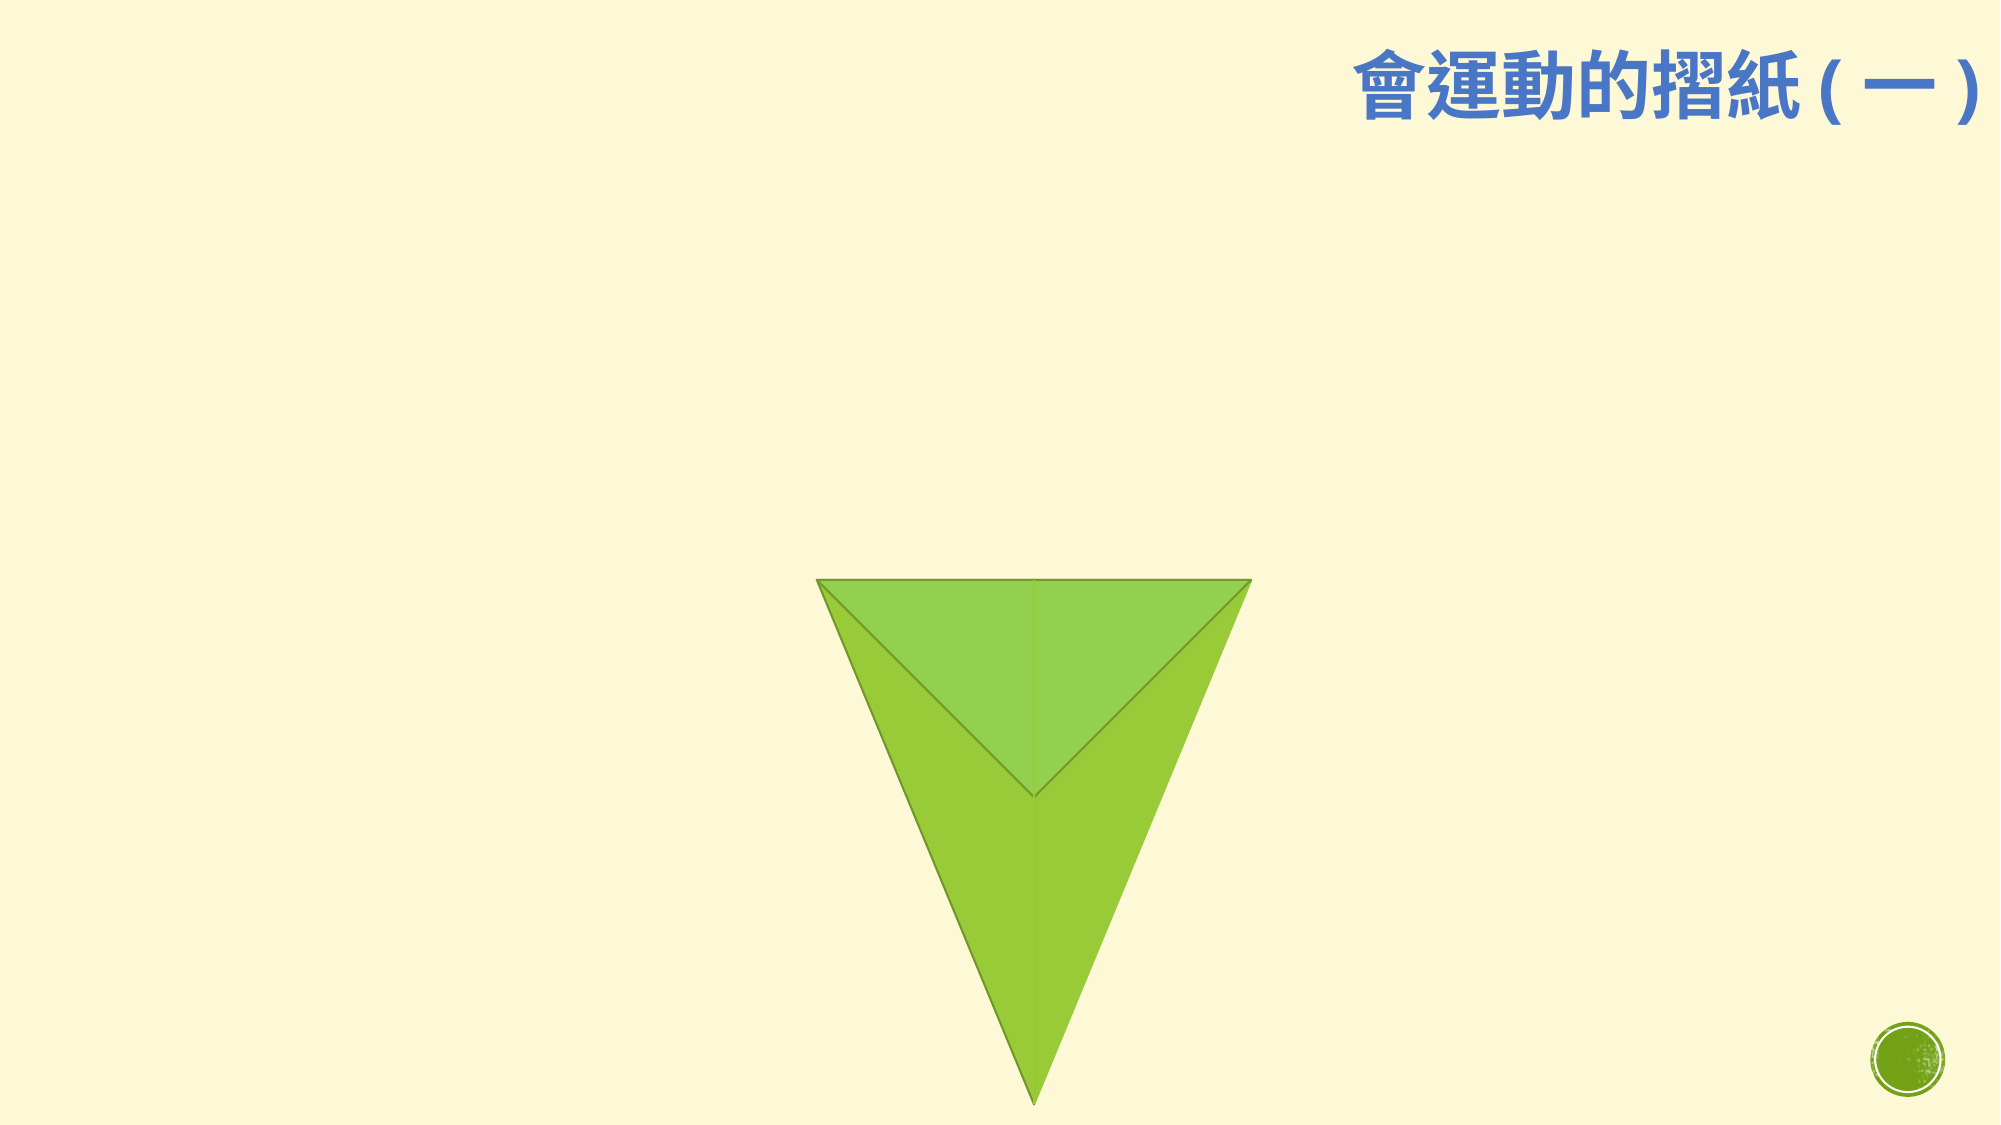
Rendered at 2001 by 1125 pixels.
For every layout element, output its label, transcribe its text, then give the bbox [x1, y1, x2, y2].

text_box [906, 798, 1036, 1106]
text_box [818, 581, 1033, 796]
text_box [1035, 581, 1250, 796]
text_box 會運動的摺紙(一) [1336, 31, 1996, 137]
text_box [1036, 798, 1163, 1103]
